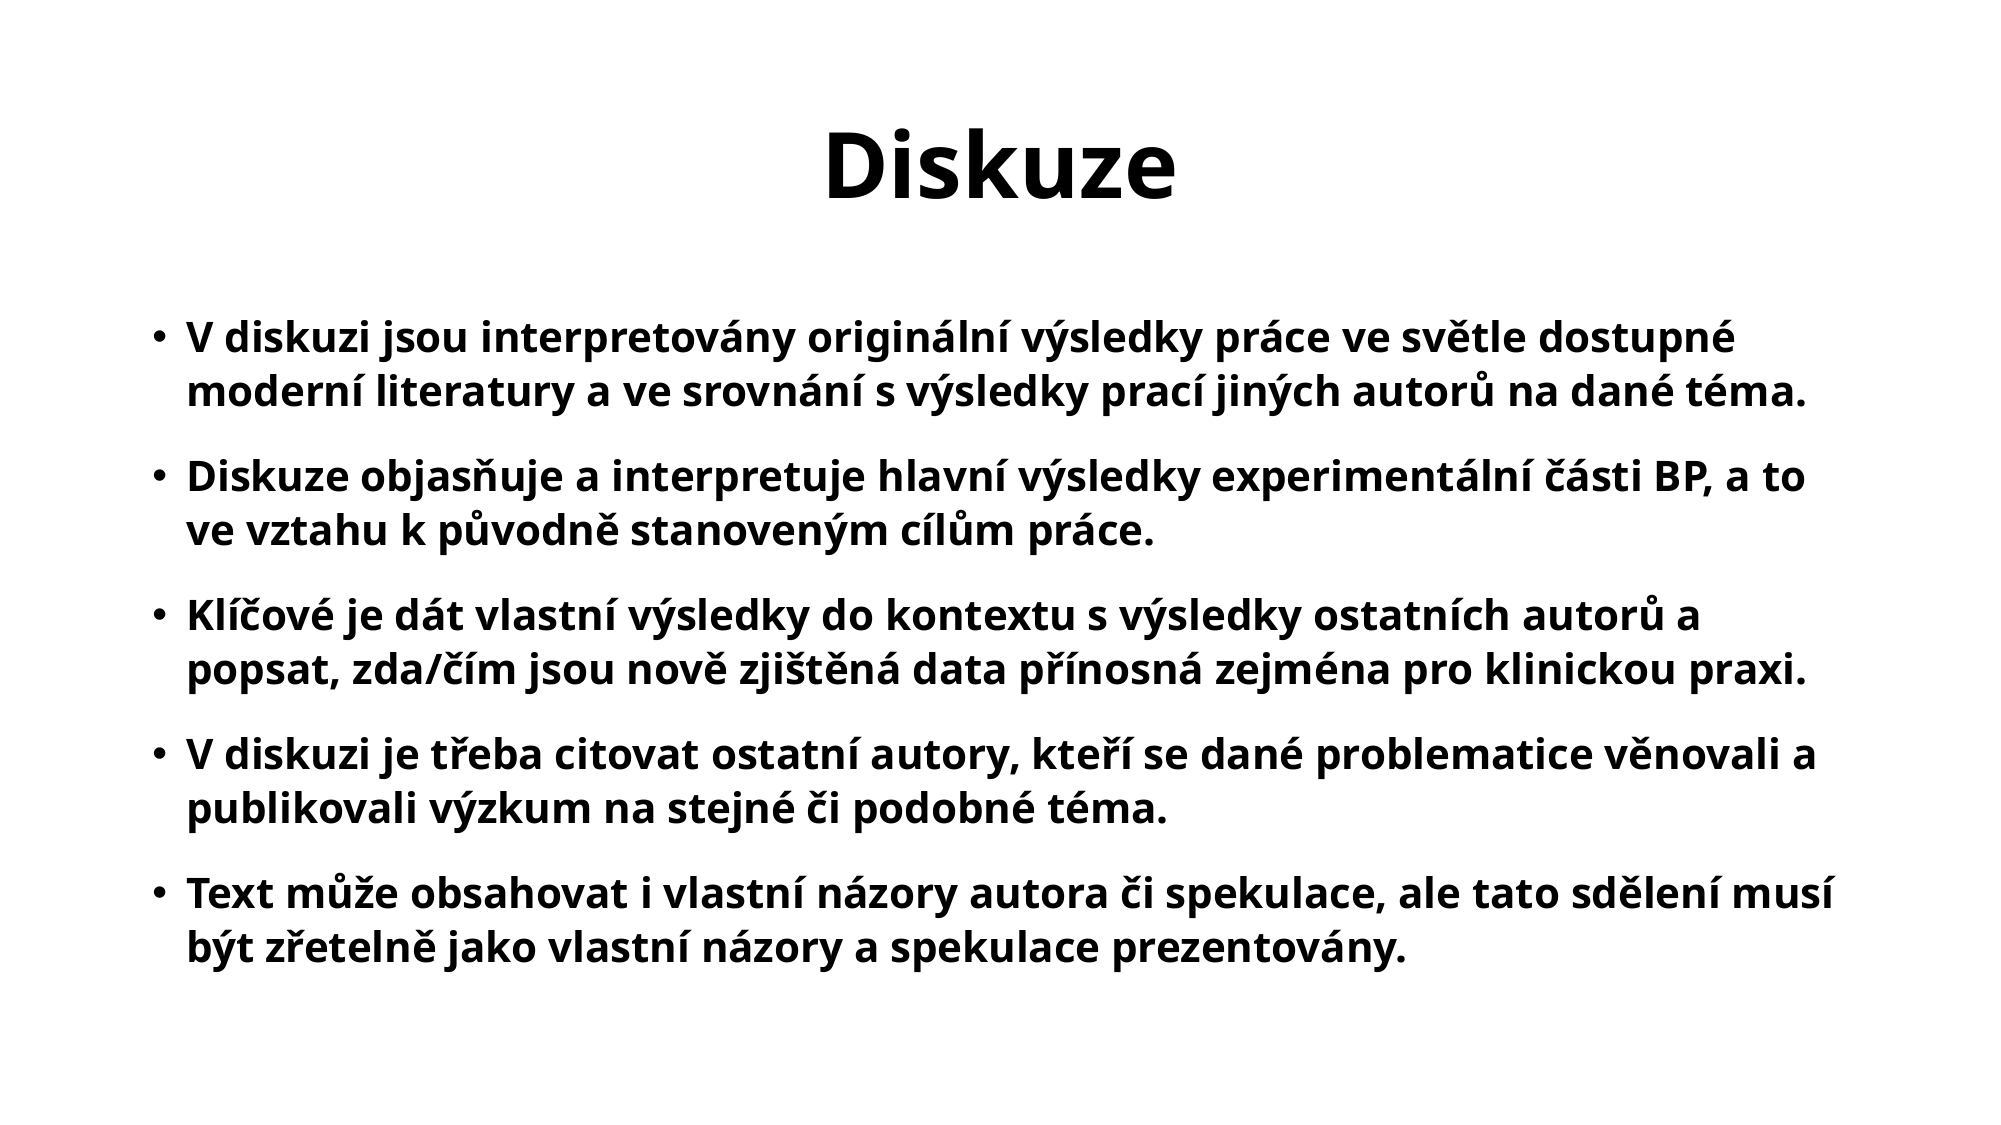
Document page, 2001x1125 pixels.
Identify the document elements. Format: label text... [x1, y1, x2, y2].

title Diskuze [137, 59, 1863, 278]
list V diskuzi jsou interpretovány originální výsledky práce ve světle dostupné moderní literatury a ve srovnání s výsledky prací jiných autorů na dané téma. Diskuze objasňuje a interpretuje hlavní výsledky experimentální části BP, a to ve vztahu k původně stanoveným cílům práce. Klíčové je dát vlastní výsledky do kontextu s výsledky ostatních autorů a popsat, zda/čím jsou nově zjištěná data přínosná zejména pro klinickou praxi. V diskuzi je třeba citovat ostatní autory, kteří se dané problematice věnovali a publikovali výzkum na stejné či podobné téma. Text může obsahovat i vlastní názory autora či spekulace, ale tato sdělení musí být zřetelně jako vlastní názory a spekulace prezentovány. [137, 299, 1863, 1014]
